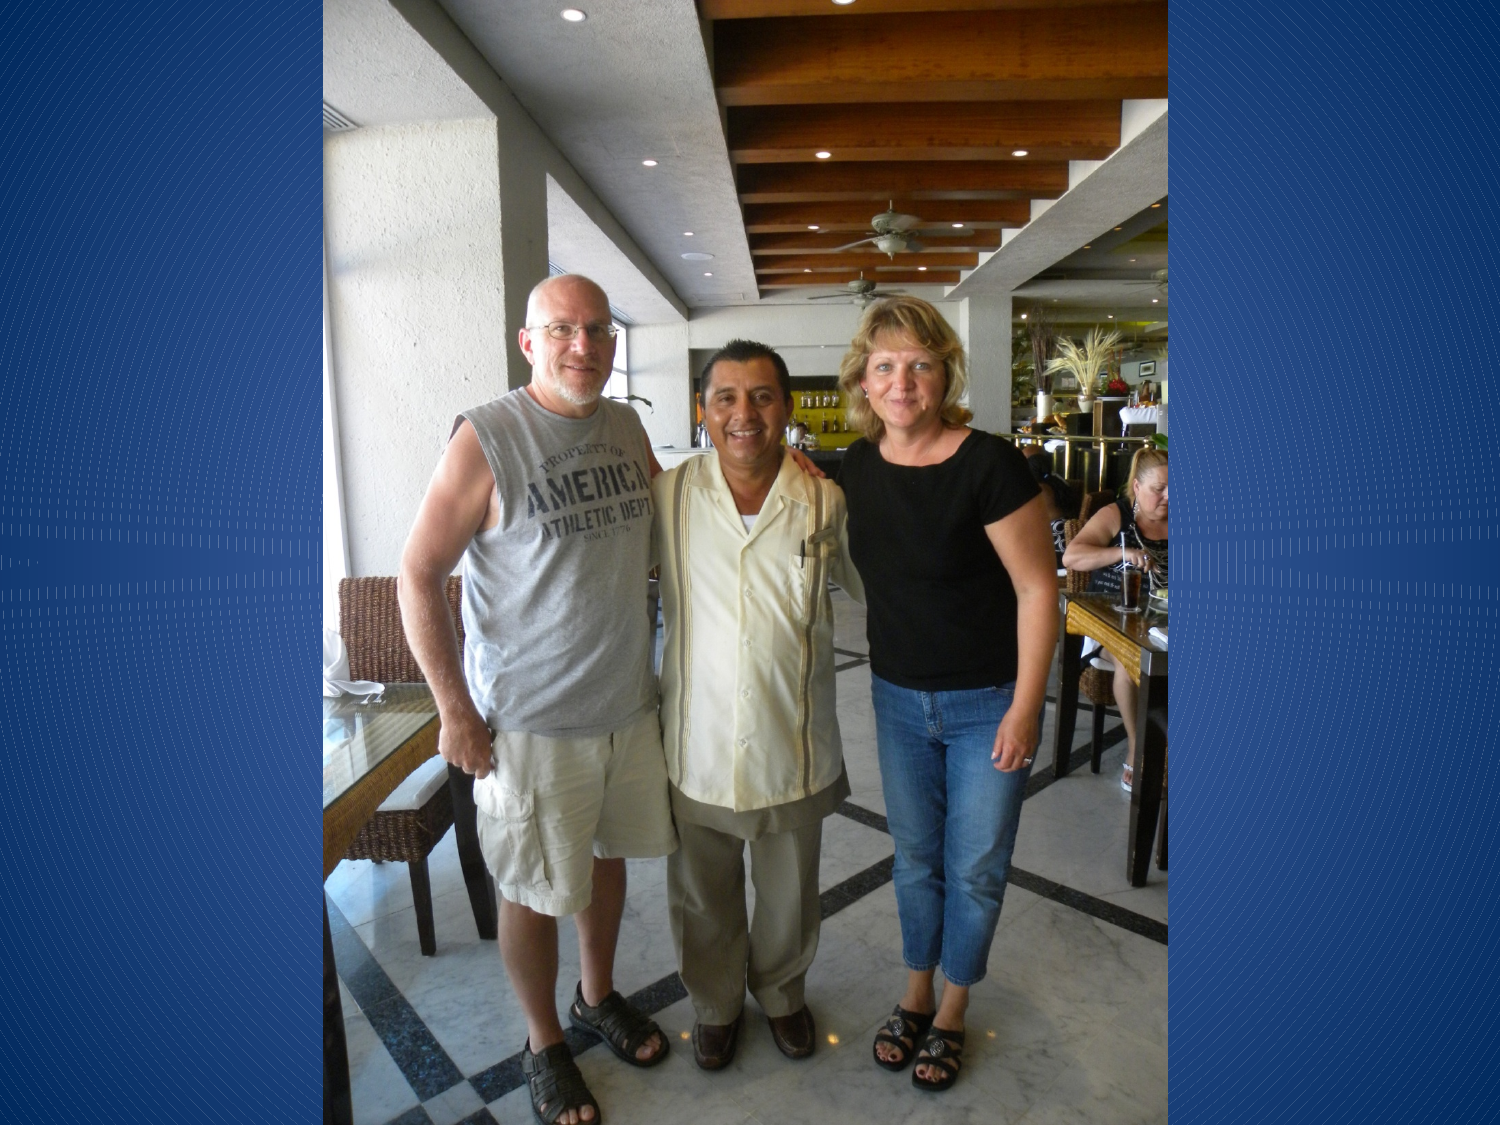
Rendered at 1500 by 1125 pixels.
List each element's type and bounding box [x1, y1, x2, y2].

list [323, 0, 1168, 1125]
